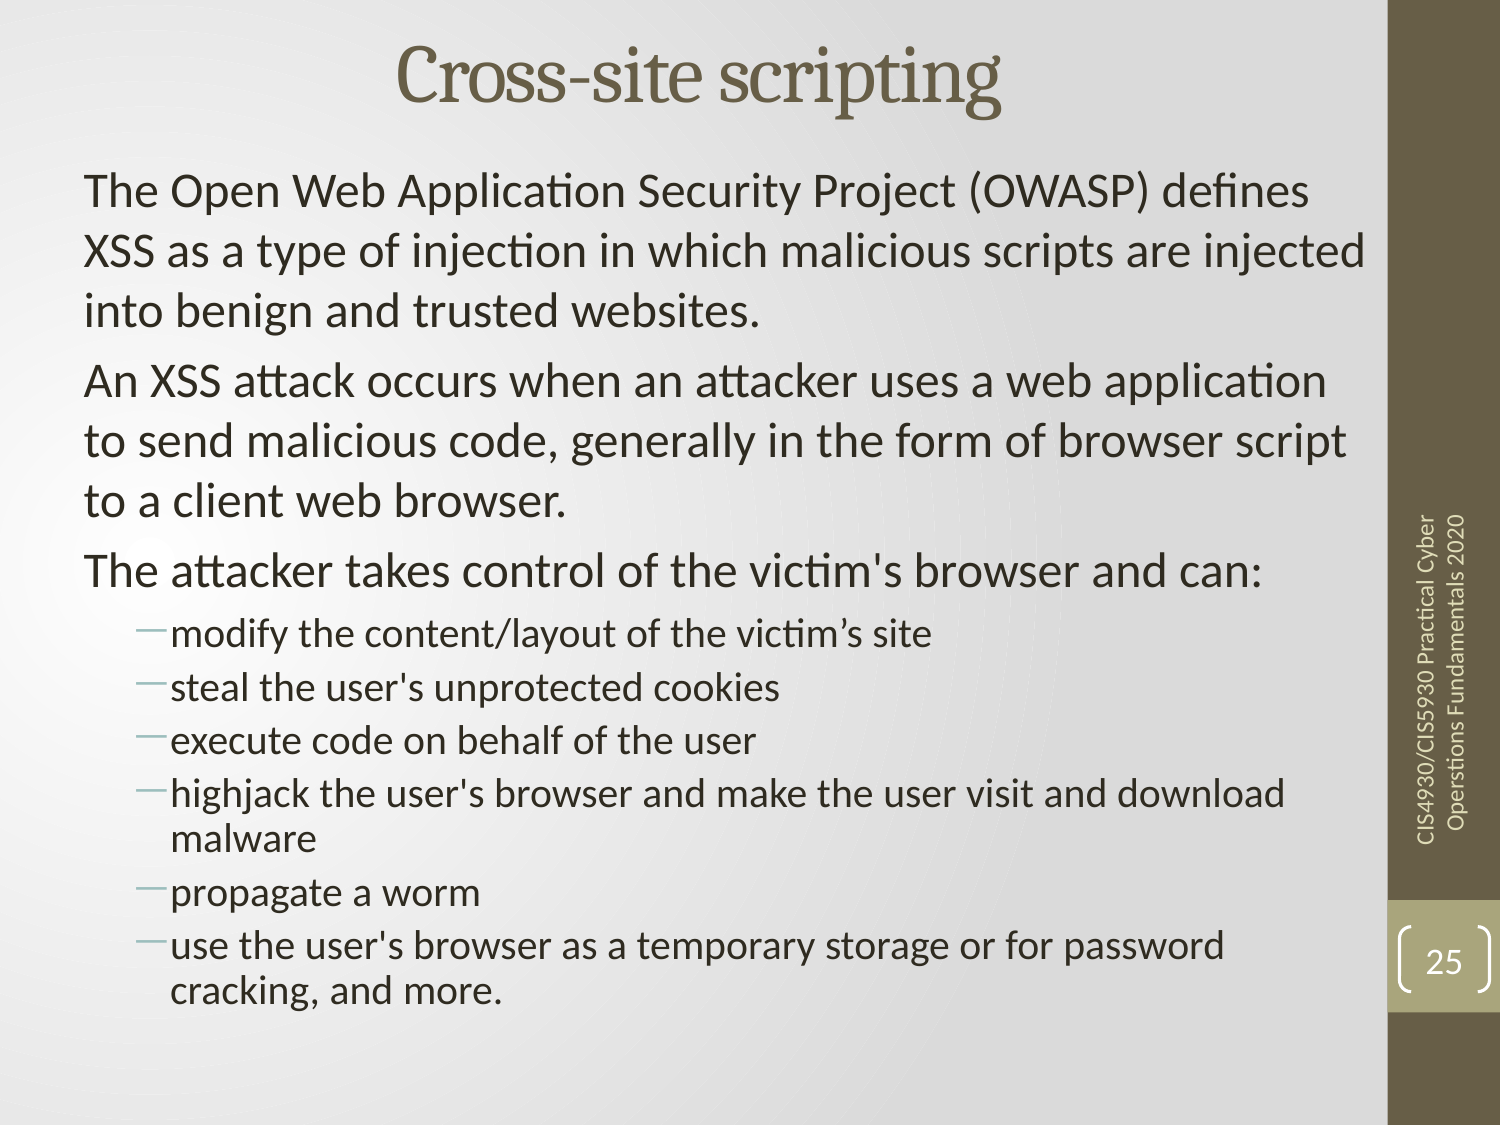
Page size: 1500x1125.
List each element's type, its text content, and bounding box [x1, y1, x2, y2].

list The Open Web Application Security Project (OWASP) defines XSS as a type of injection in which malicious scripts are injected into benign and trusted websites. An XSS attack occurs when an attacker uses a web application to send malicious code, generally in the form of browser script to a client web browser. The attacker takes control of the victim's browser and can: modify the content/layout of the victim’s site steal the user's unprotected cookies execute code on behalf of the user highjack the user's browser and make the user visit and download malware propagate a worm use the user's browser as a temporary storage or for password cracking, and more. [50, 149, 1388, 1125]
slide_number 25 [1397, 925, 1492, 994]
title Cross-site scripting [75, 0, 1325, 138]
footer CIS4930/CIS5930 Practical Cyber Operstions Fundamentals 2020 [1408, 500, 1469, 889]
